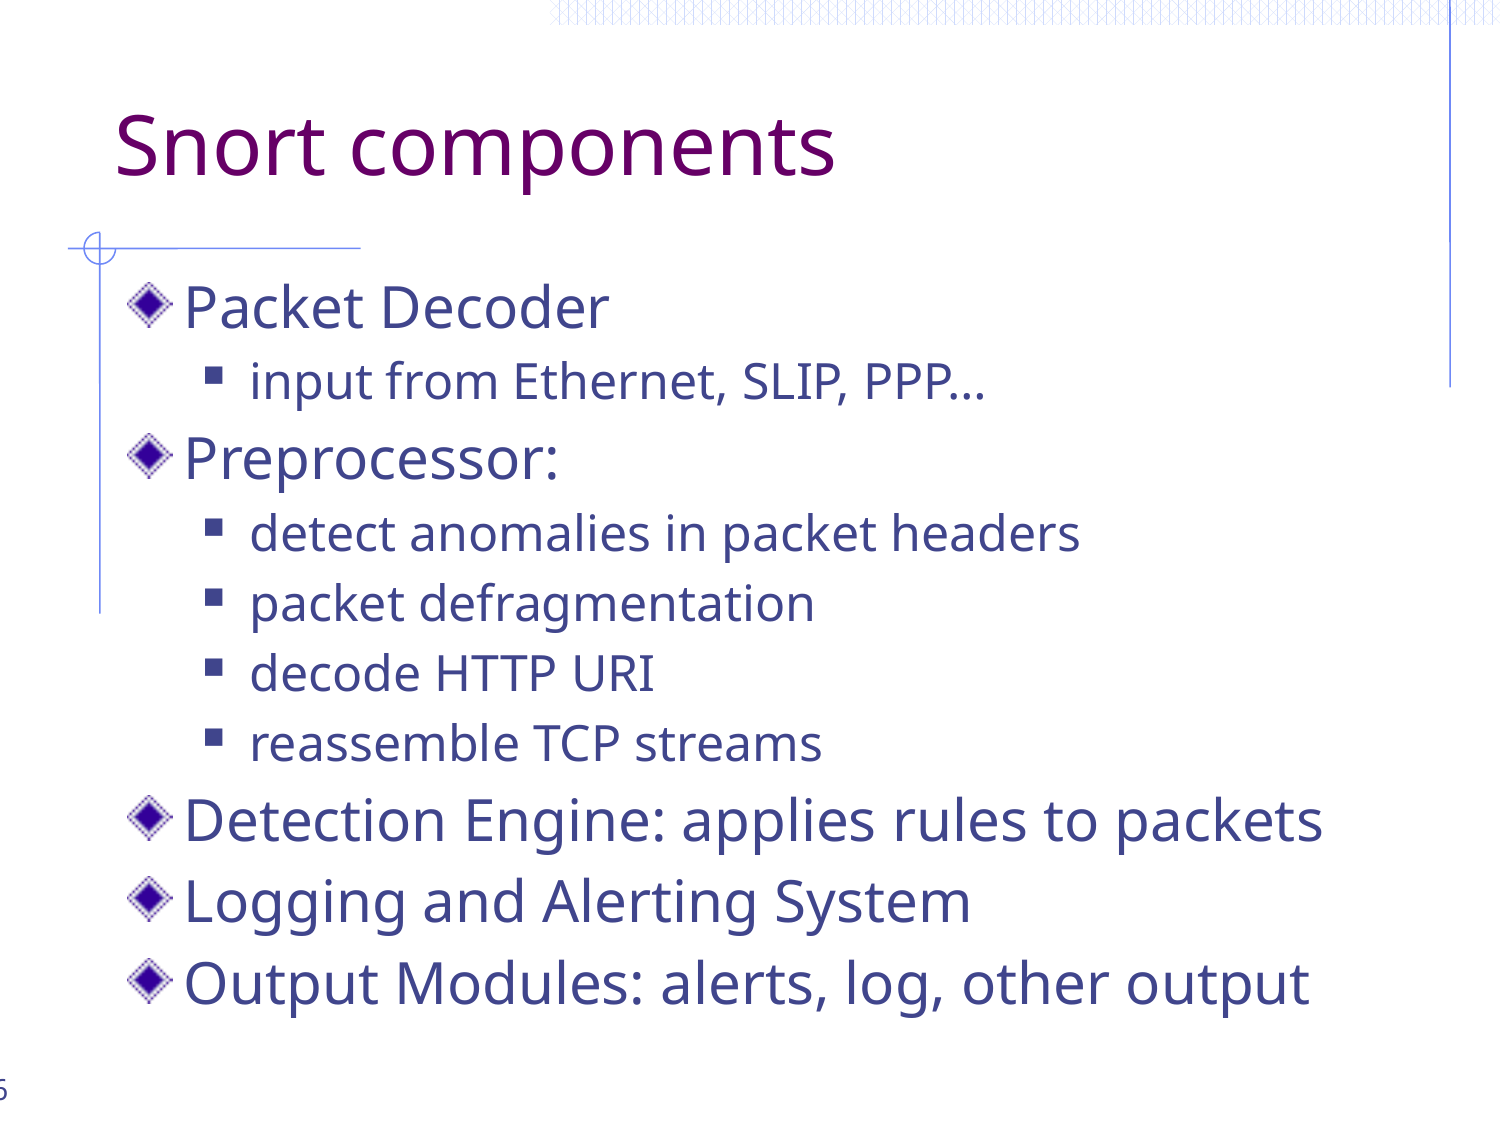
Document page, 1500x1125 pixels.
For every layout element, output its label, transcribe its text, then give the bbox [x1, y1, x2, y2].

picture [127, 795, 173, 841]
picture [127, 958, 173, 1004]
picture [127, 433, 173, 479]
picture [127, 282, 173, 328]
list Packet Decoder input from Ethernet, SLIP, PPP… Preprocessor: detect anomalies in packet headers packet defragmentation decode HTTP URI reassemble TCP streams Detection Engine: applies rules to packets Logging and Alerting System Output Modules: alerts, log, other output [112, 262, 1388, 1101]
picture [127, 876, 173, 922]
title Snort components [99, 49, 1376, 201]
